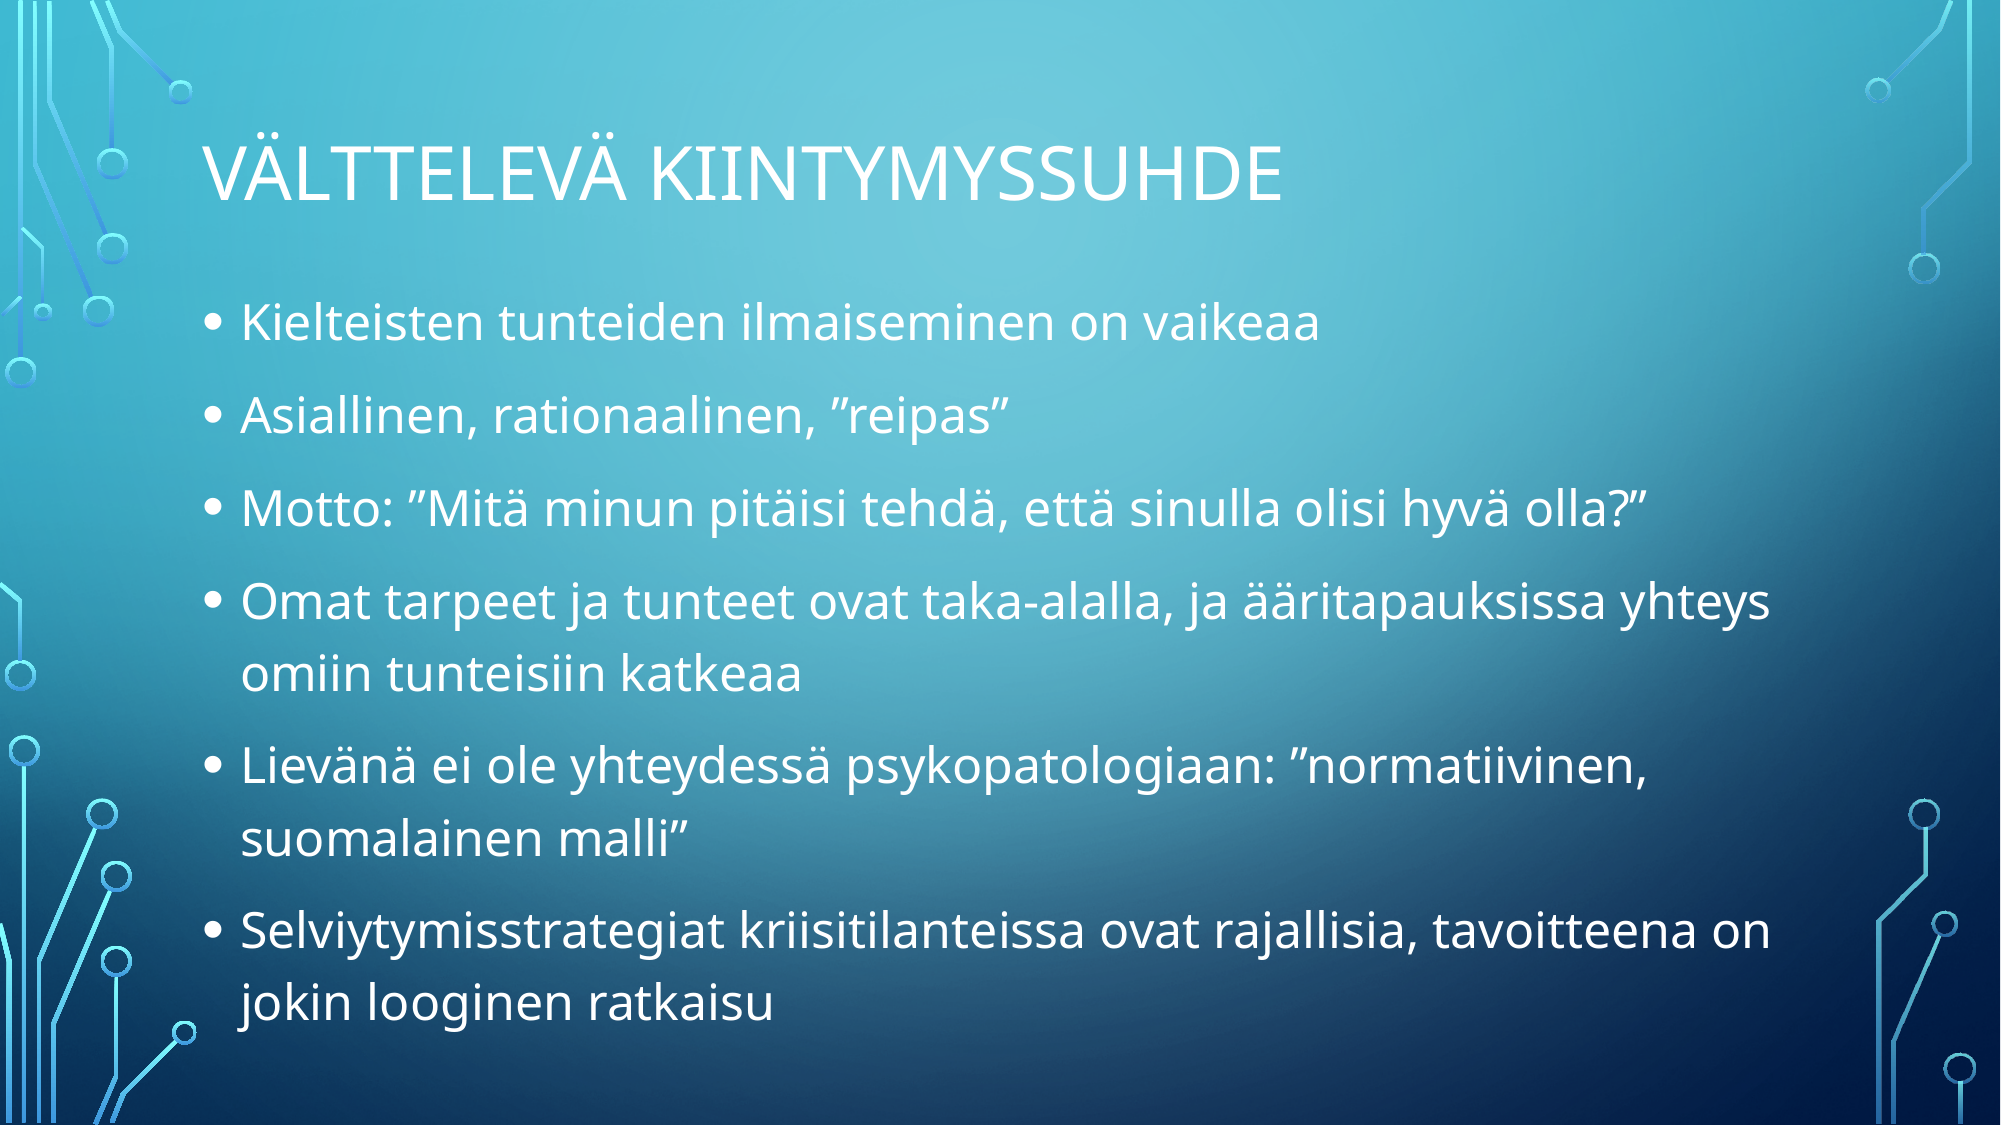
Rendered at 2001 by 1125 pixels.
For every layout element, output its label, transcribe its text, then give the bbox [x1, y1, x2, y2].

text_box Välttelevä kiintymyssuhde [187, 128, 1913, 347]
text_box Kielteisten tunteiden ilmaiseminen on vaikeaa Asiallinen, rationaalinen, ”reipas” Motto: ”Mitä minun pitäisi tehdä, että sinulla olisi hyvä olla?” Omat tarpeet ja tunteet ovat taka-alalla, ja ääritapauksissa yhteys omiin tunteisiin katkeaa Lievänä ei ole yhteydessä psykopatologiaan: ”normatiivinen, suomalainen malli” Selviytymisstrategiat kriisitilanteissa ovat rajallisia, tavoitteena on jokin looginen ratkaisu [187, 271, 1867, 986]
